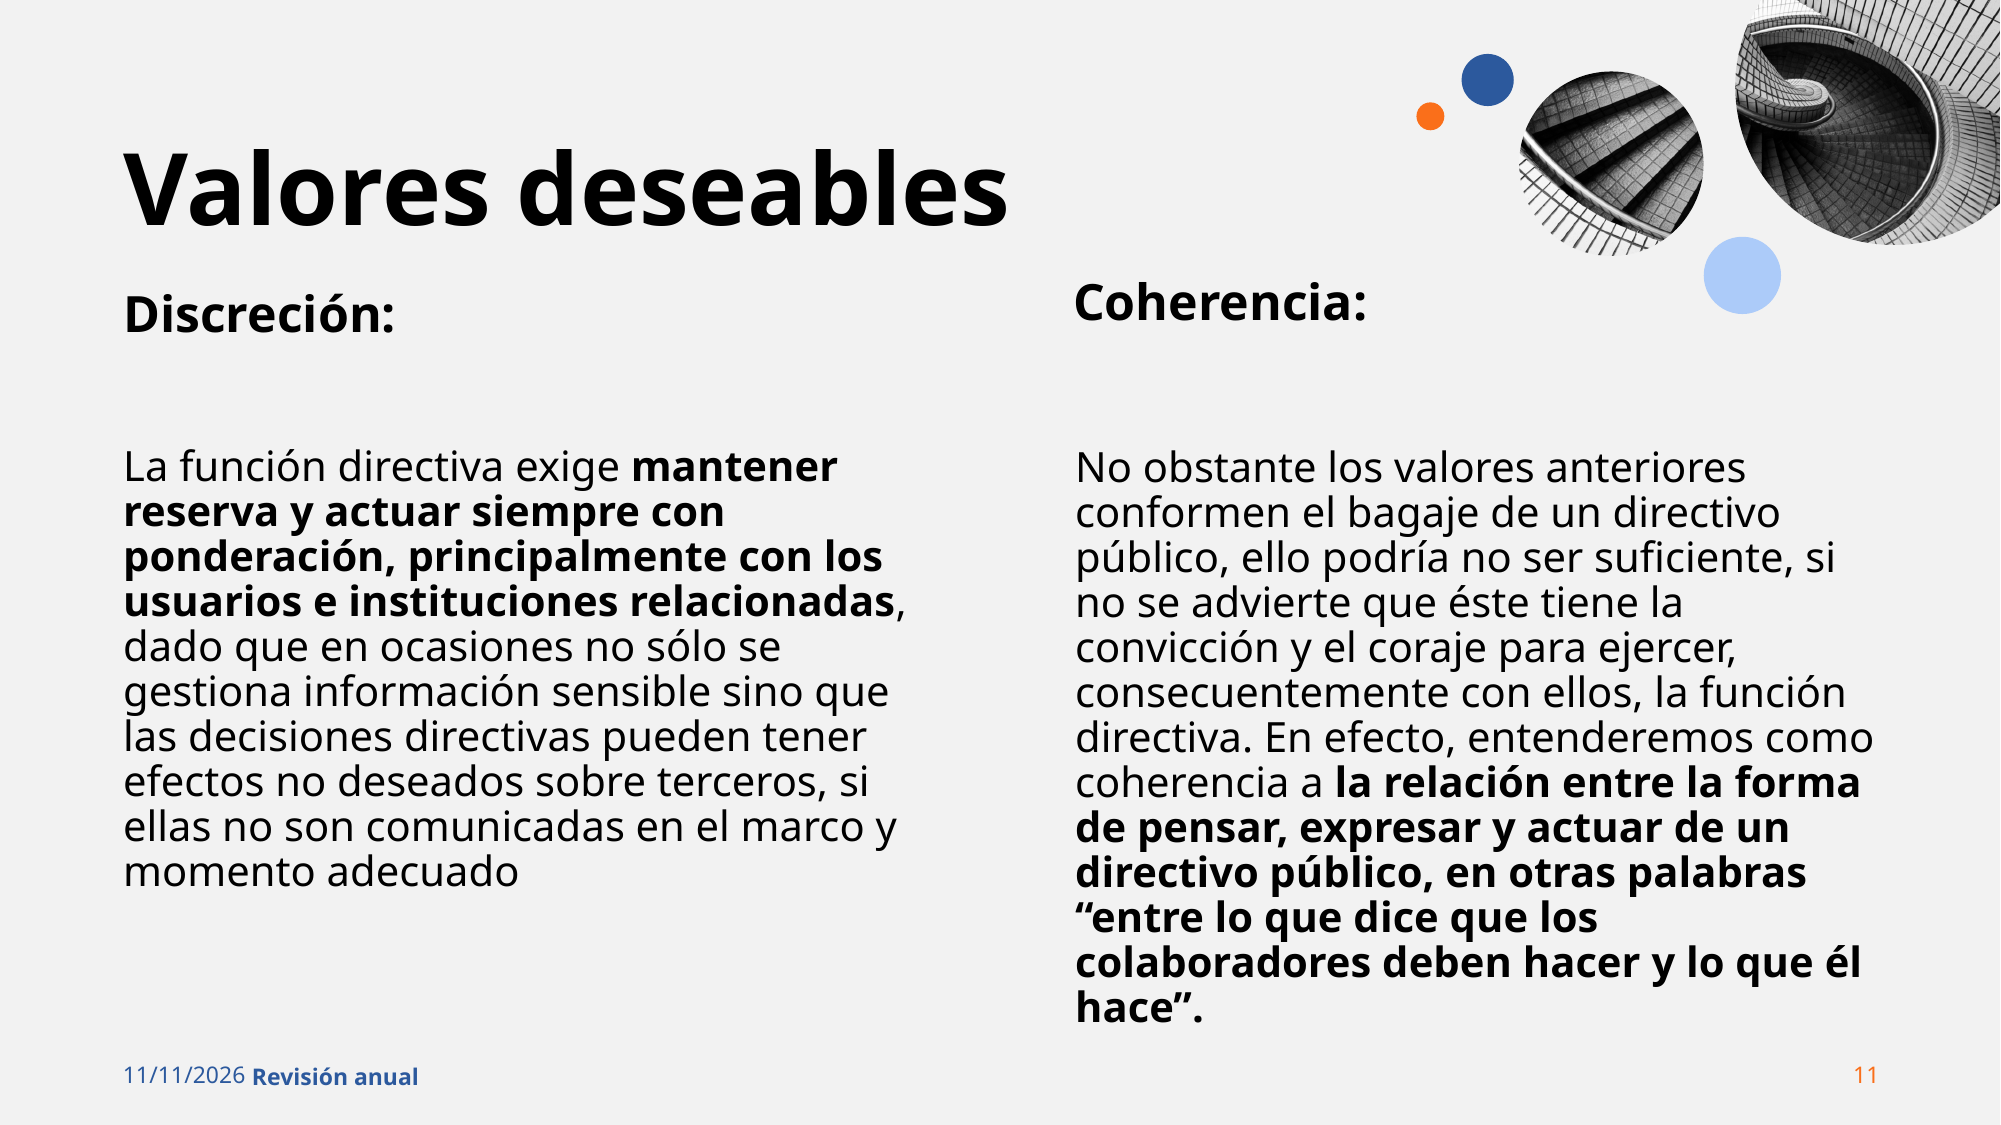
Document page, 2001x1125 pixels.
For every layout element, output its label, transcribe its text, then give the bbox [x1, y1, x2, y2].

picture [1519, 0, 2000, 256]
list Coherencia: [1058, 270, 1892, 343]
list No obstante los valores anteriores conformen el bagaje de un directivo público, ello podría no ser suficiente, si no se advierte que éste tiene la convicción y el coraje para ejercer, consecuentemente con ellos, la función directiva. En efecto, entenderemos como coherencia a la relación entre la forma de pensar, expresar y actuar de un directivo público, en otras palabras “entre lo que dice que los colaboradores deben hacer y lo que él hace”. [1060, 439, 1892, 921]
list Discreción: [108, 281, 942, 354]
title Valores deseables [108, 132, 1108, 269]
list La función directiva exige mantener reserva y actuar siempre con ponderación, principalmente con los usuarios e instituciones relacionadas, dado que en ocasiones no sólo se gestiona información sensible sino que las decisiones directivas pueden tener efectos no deseados sobre terceros, si ellas no son comunicadas en el marco y momento adecuado [108, 438, 940, 993]
